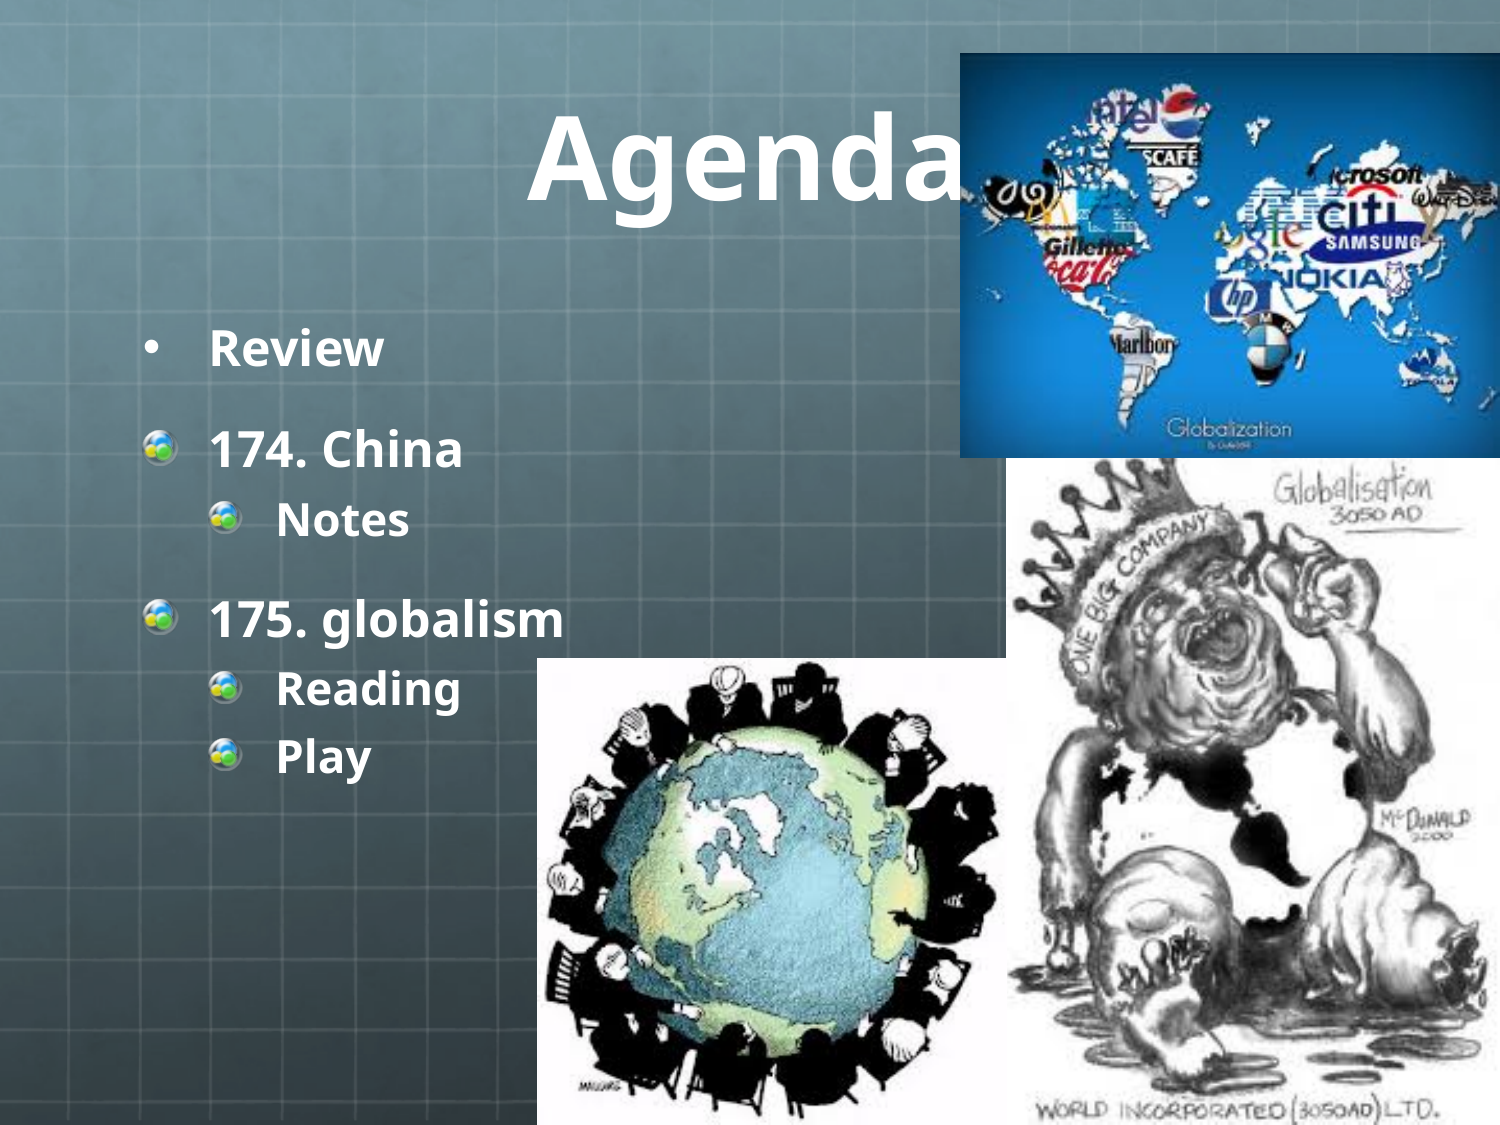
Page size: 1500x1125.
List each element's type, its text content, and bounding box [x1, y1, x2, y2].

title Agenda [127, 17, 1372, 289]
list Review 174. China Notes 175. globalism Reading Play [127, 308, 976, 958]
picture [0, 0, 1500, 1125]
